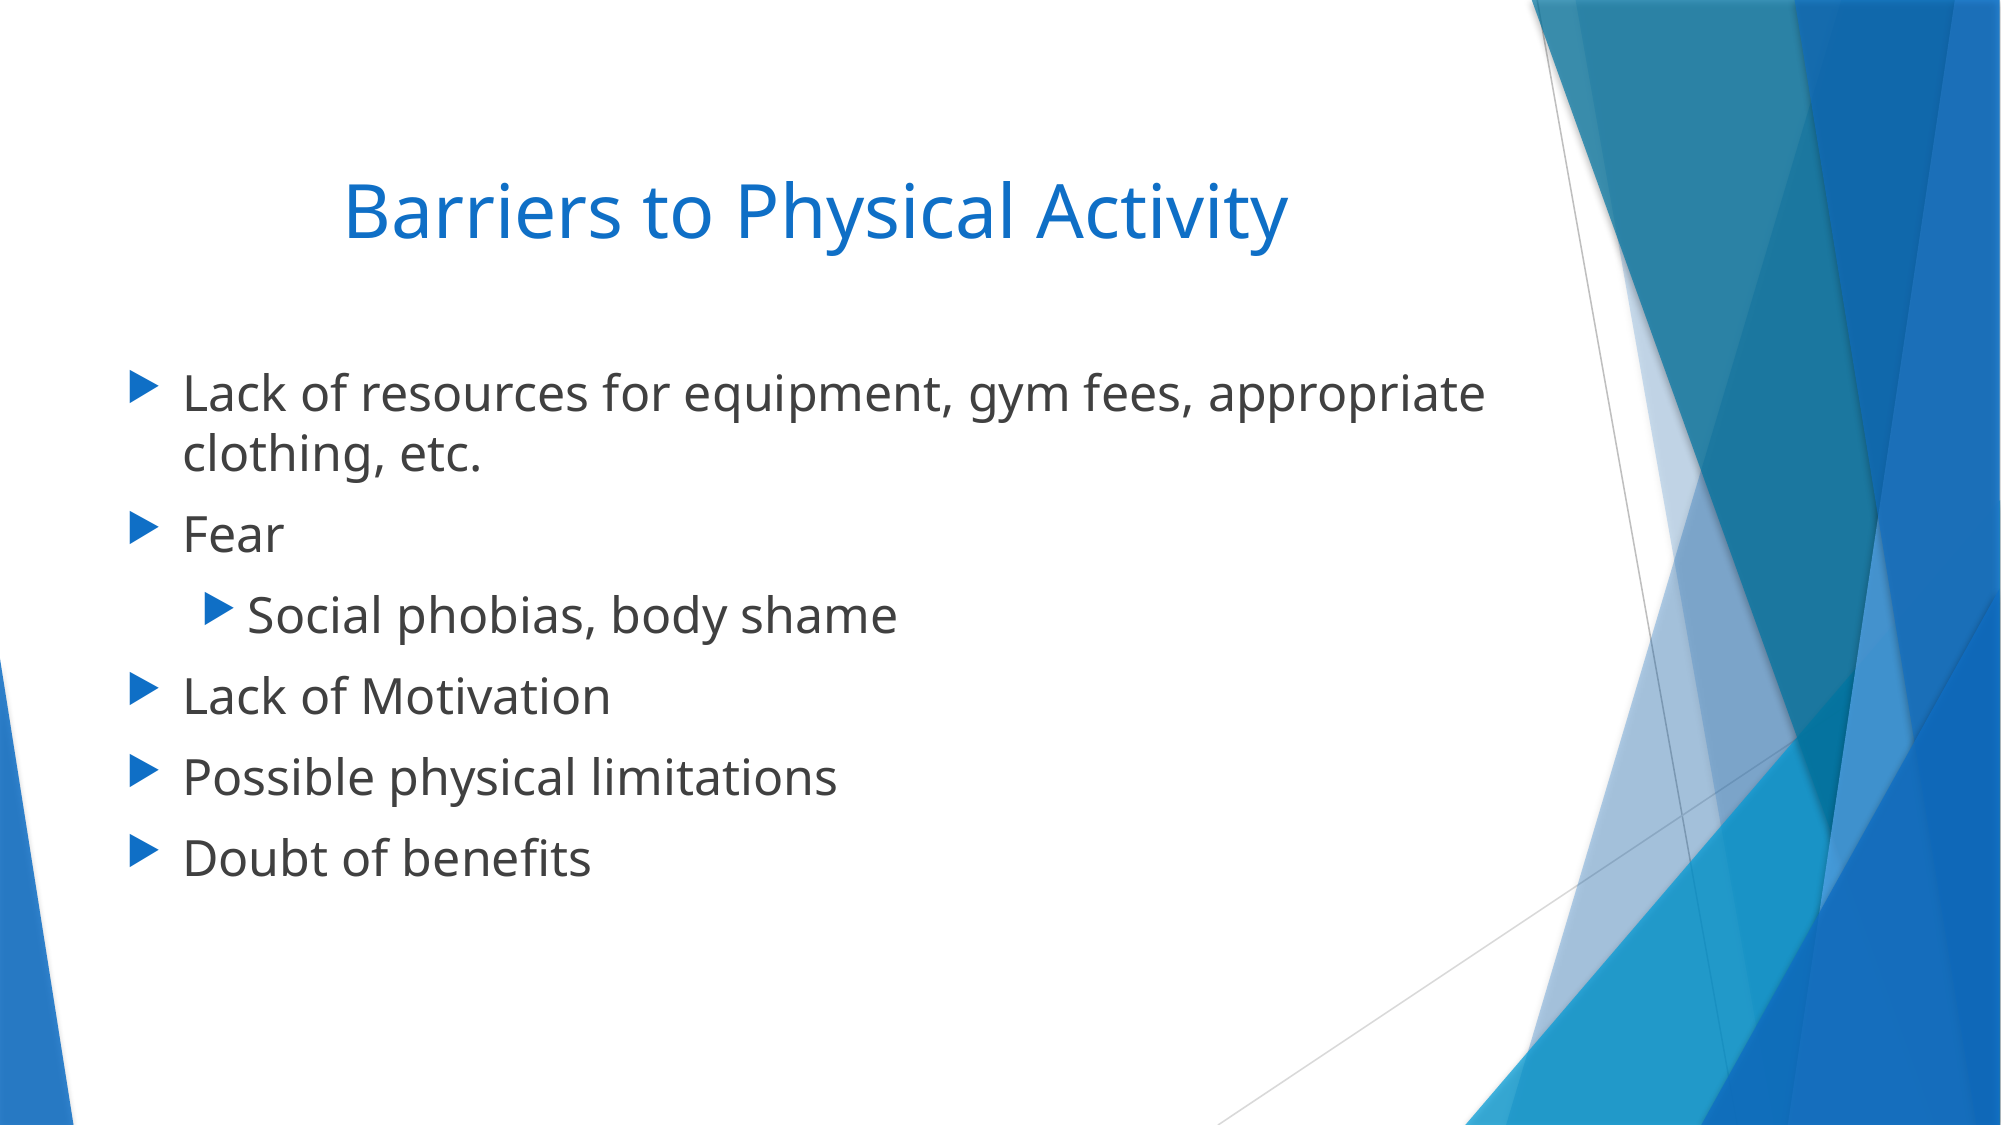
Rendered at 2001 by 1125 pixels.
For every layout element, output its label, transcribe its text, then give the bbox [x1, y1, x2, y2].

list Lack of resources for equipment, gym fees, appropriate clothing, etc. Fear Social phobias, body shame Lack of Motivation Possible physical limitations Doubt of benefits [111, 354, 1522, 992]
title Barriers to Physical Activity [111, 99, 1522, 317]
